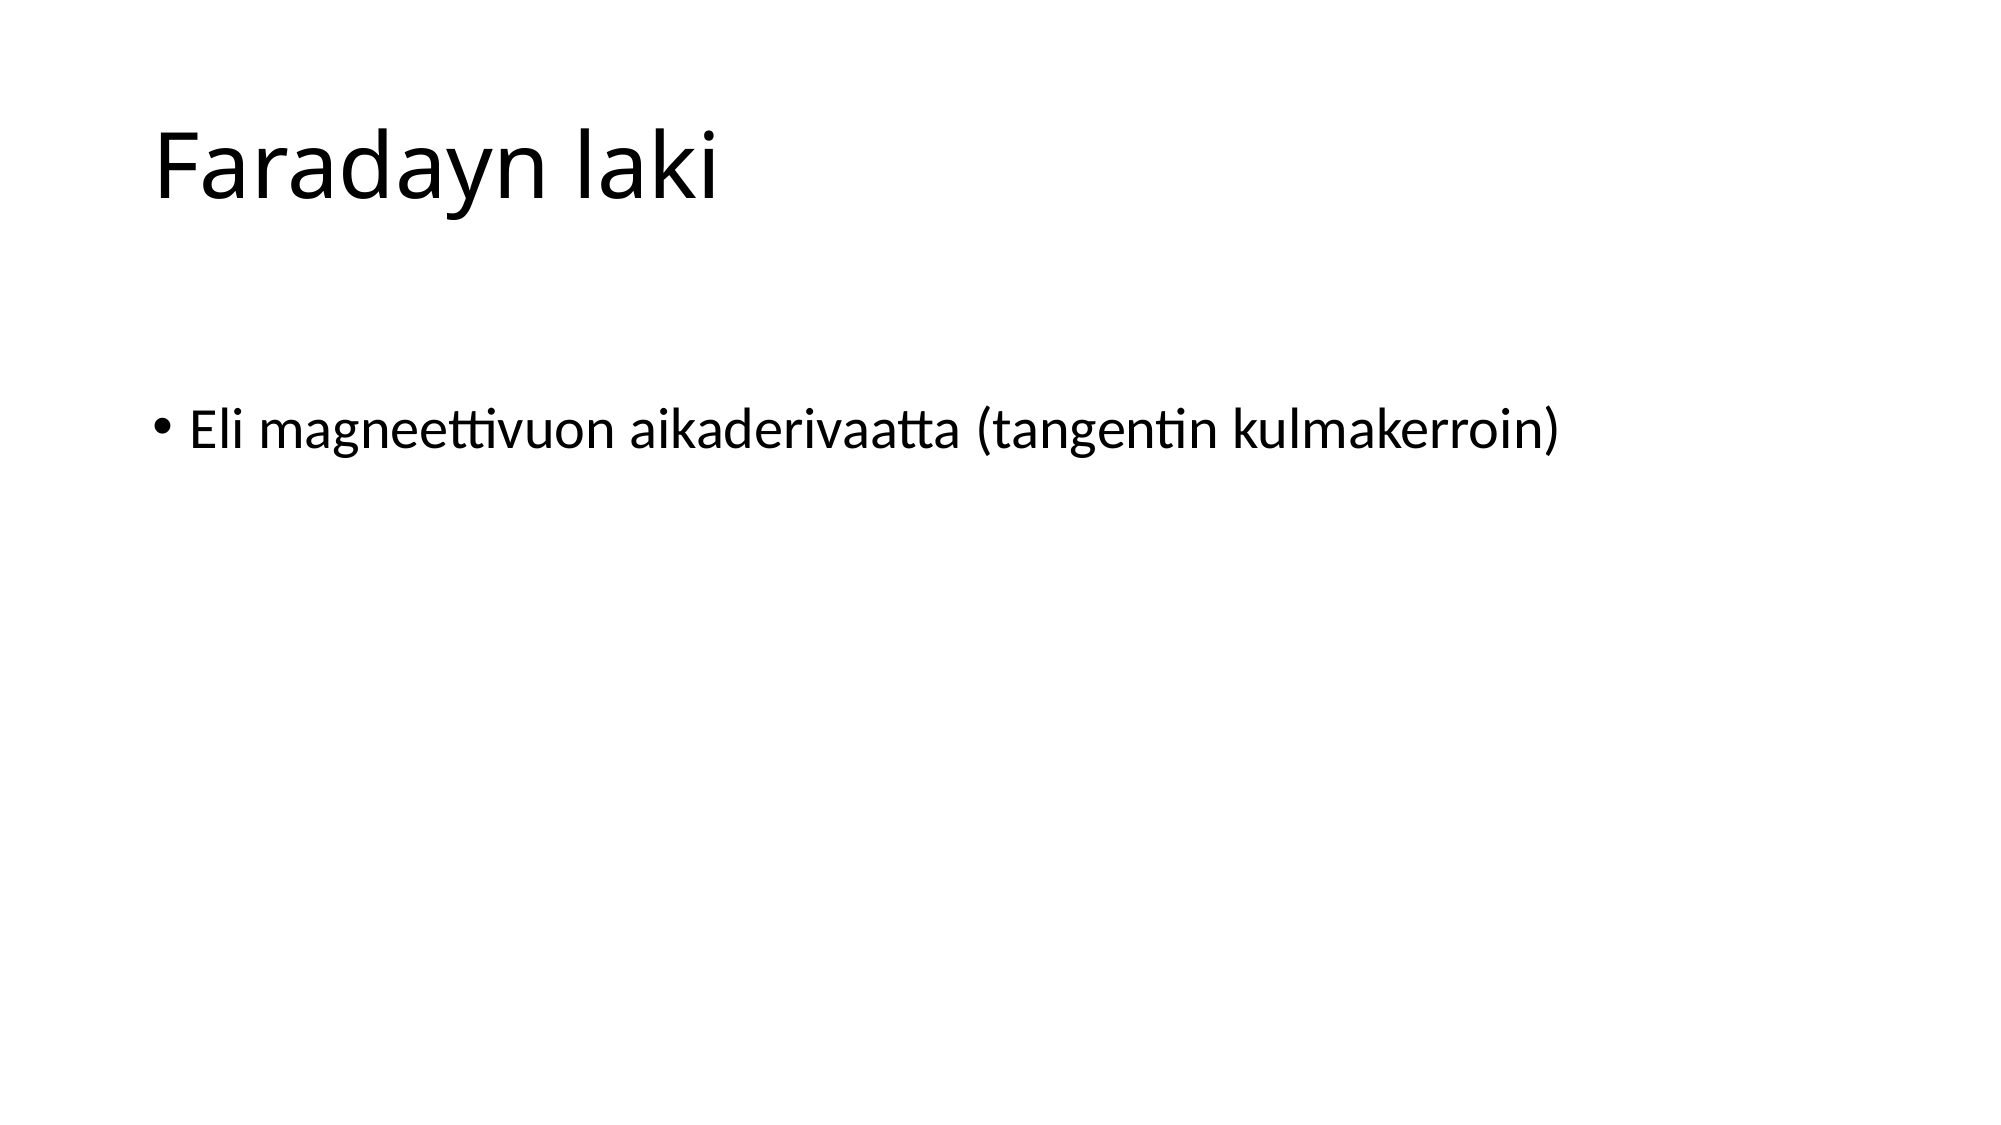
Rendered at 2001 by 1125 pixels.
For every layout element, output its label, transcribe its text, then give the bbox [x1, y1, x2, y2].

title Faradayn laki [137, 59, 1863, 278]
